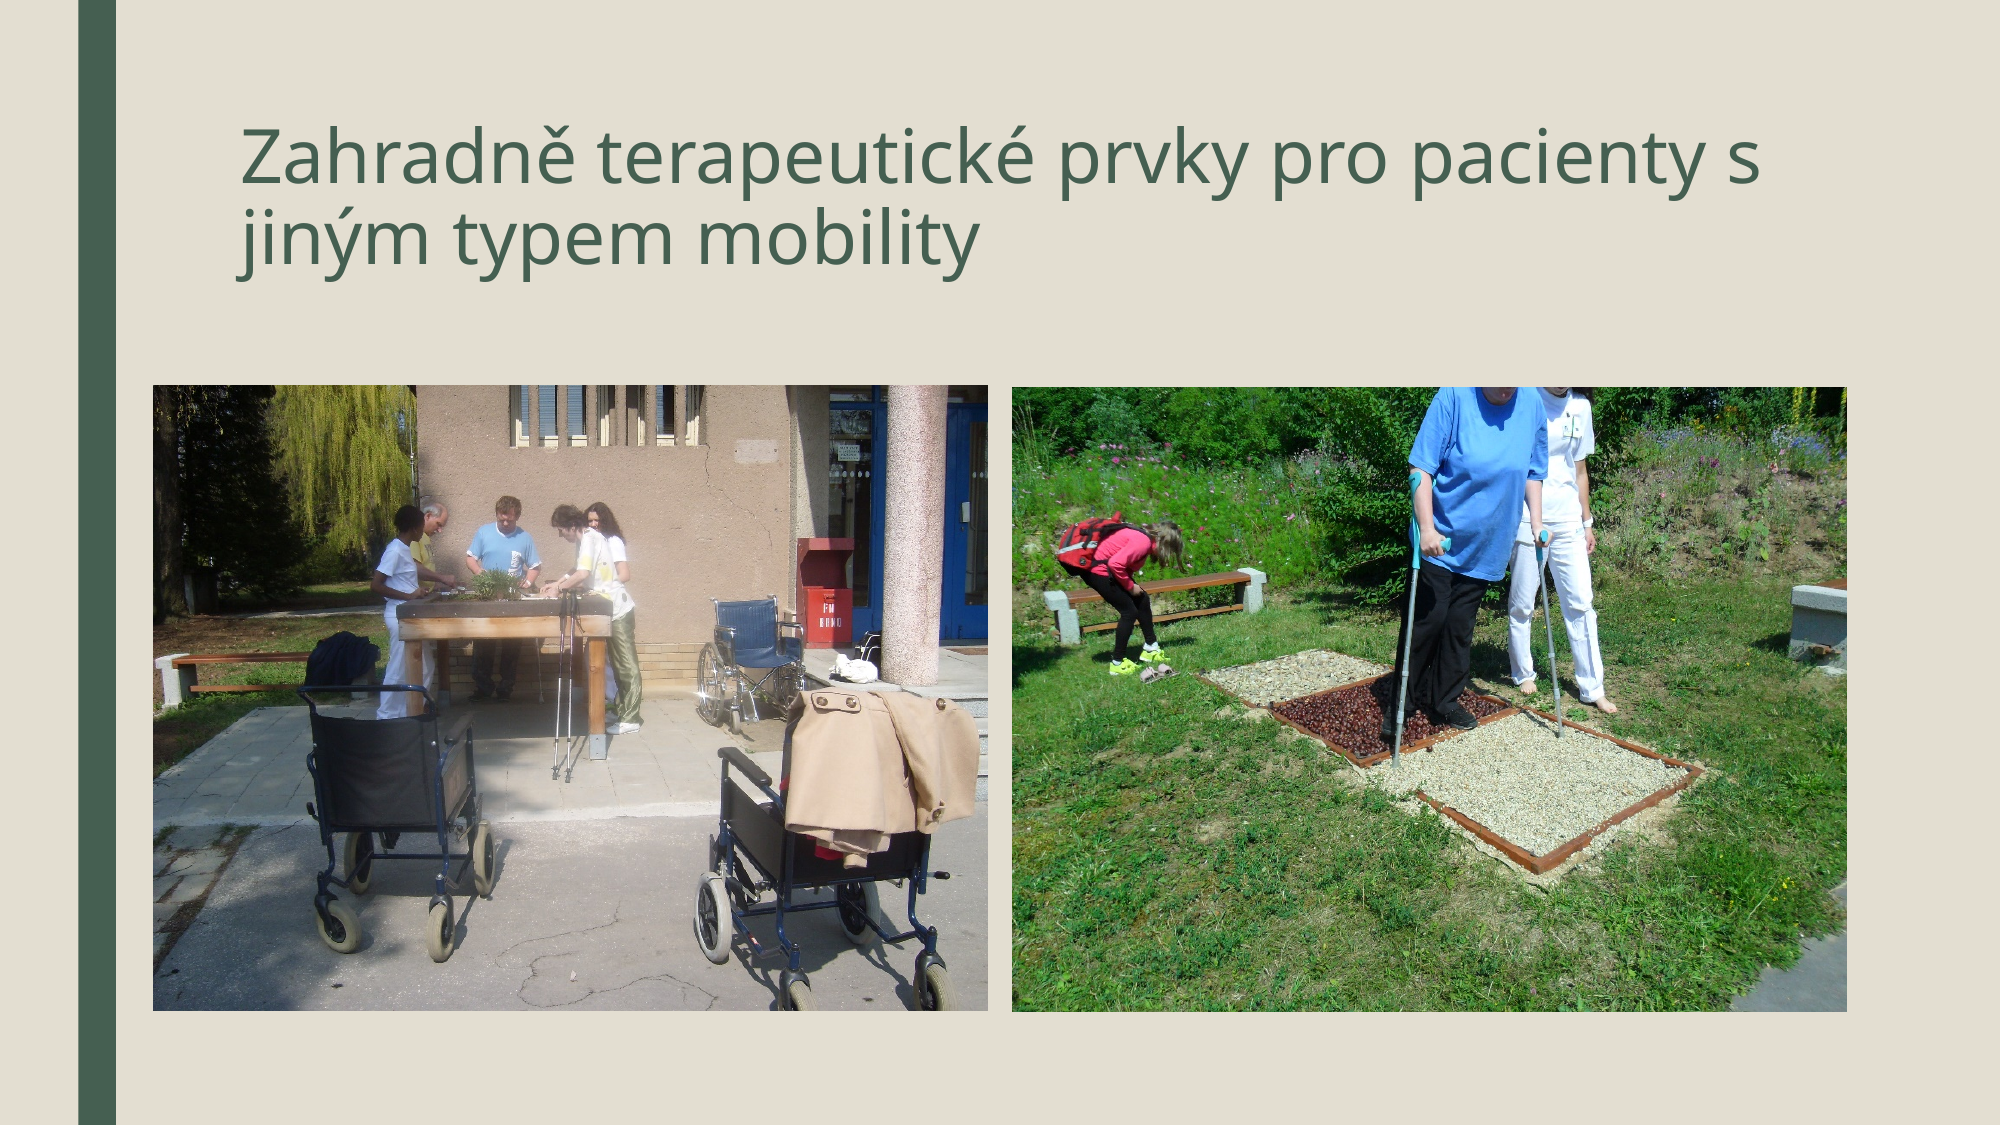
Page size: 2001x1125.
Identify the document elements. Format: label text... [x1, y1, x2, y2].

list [1012, 387, 1847, 1012]
title Zahradně terapeutické prvky pro pacienty s jiným typem mobility [225, 112, 1800, 357]
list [153, 385, 988, 1011]
